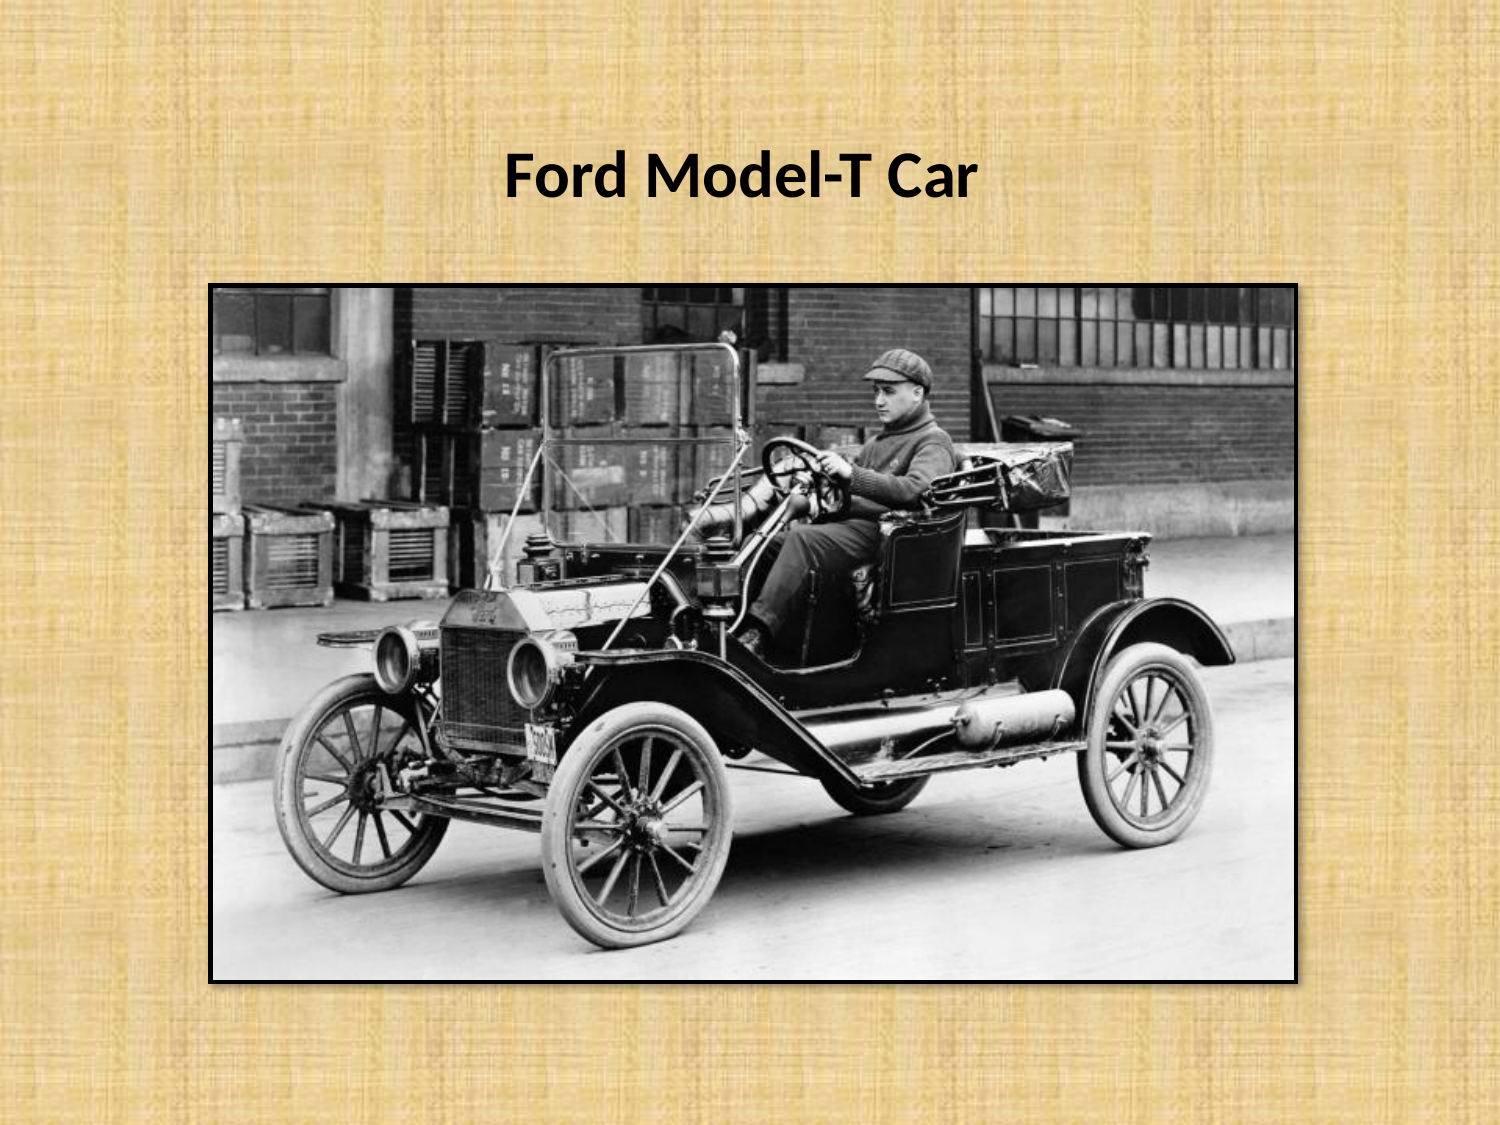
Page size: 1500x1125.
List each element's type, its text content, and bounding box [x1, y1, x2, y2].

title Ford Model-T Car [75, 112, 1425, 230]
picture [0, 0, 1500, 1125]
